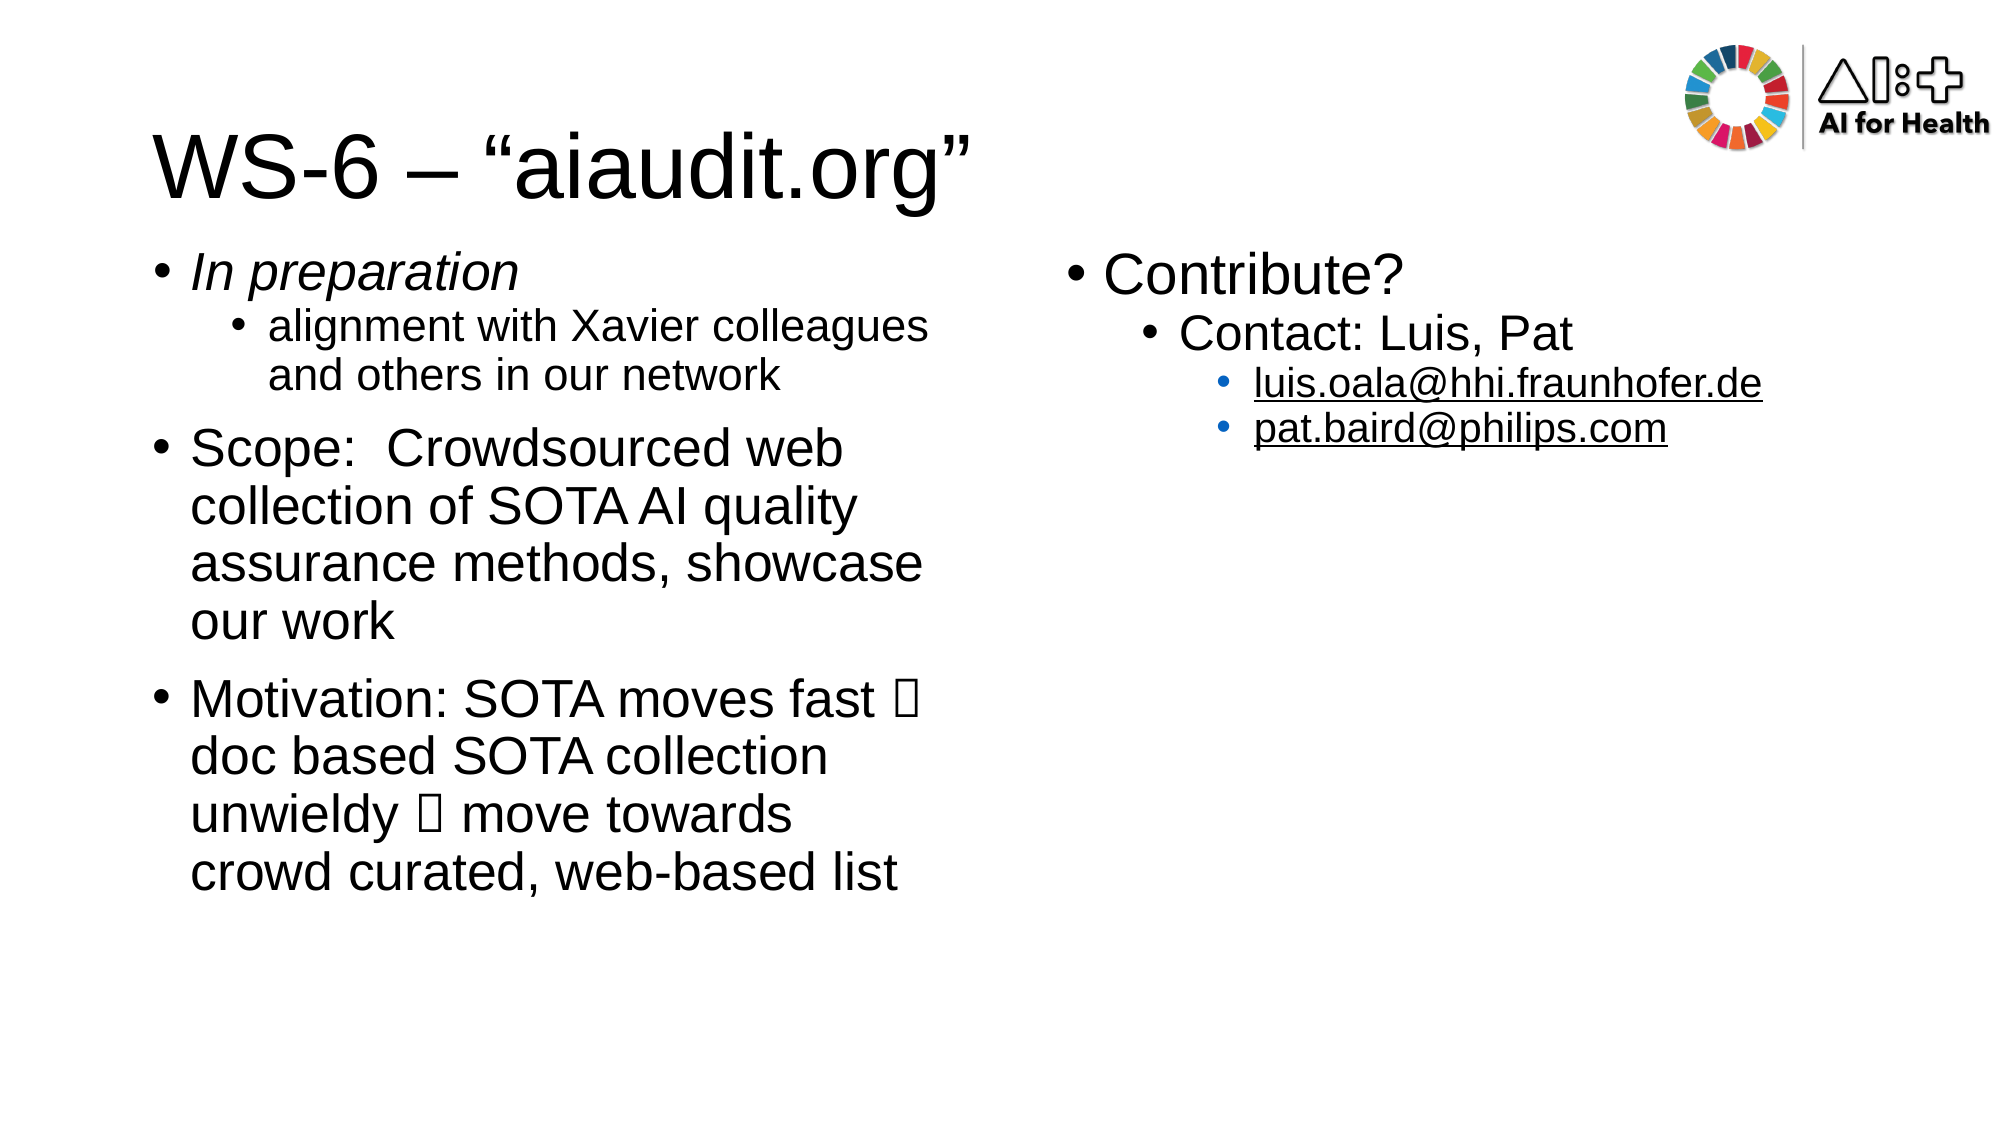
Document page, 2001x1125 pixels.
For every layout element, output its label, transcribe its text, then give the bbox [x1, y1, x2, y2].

title WS-6 – “aiaudit.org” [137, 59, 1863, 278]
picture [1677, 25, 2000, 169]
list Contribute? Contact: Luis, Pat luis.oala@hhi.fraunhofer.de pat.baird@philips.com [1051, 236, 1819, 951]
list In preparation alignment with Xavier colleagues and others in our network Scope: Crowdsourced web collection of SOTA AI quality assurance methods, showcase our work Motivation: SOTA moves fast  doc based SOTA collection unwieldy  move towards crowd curated, web-based list [137, 236, 949, 951]
